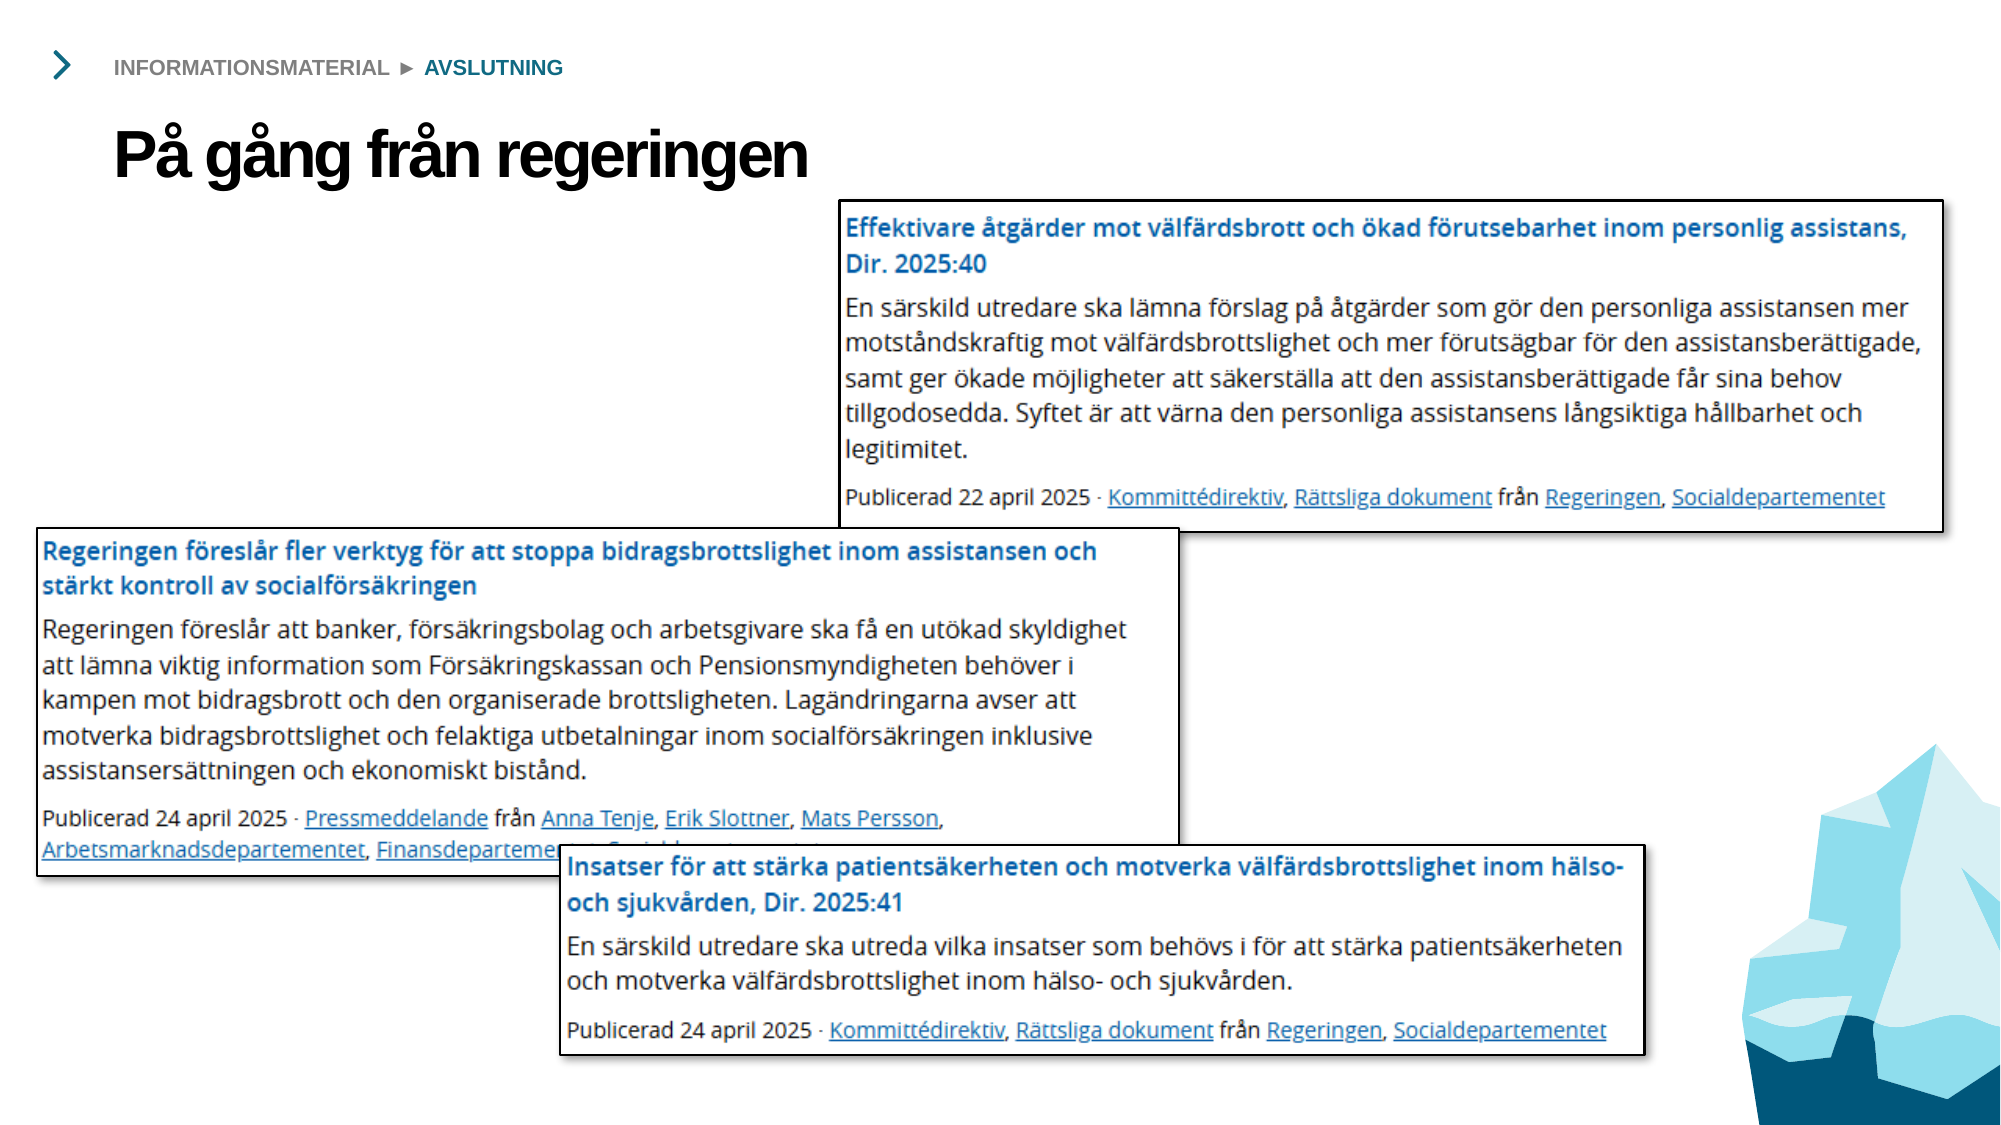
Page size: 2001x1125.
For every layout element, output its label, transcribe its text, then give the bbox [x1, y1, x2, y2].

title På gång från regeringen [114, 119, 1886, 244]
list [1189, 543, 1886, 966]
footer INFORMATIONSMATERIAL ► AVSLUTNING [114, 45, 1671, 88]
picture [37, 201, 1943, 1054]
